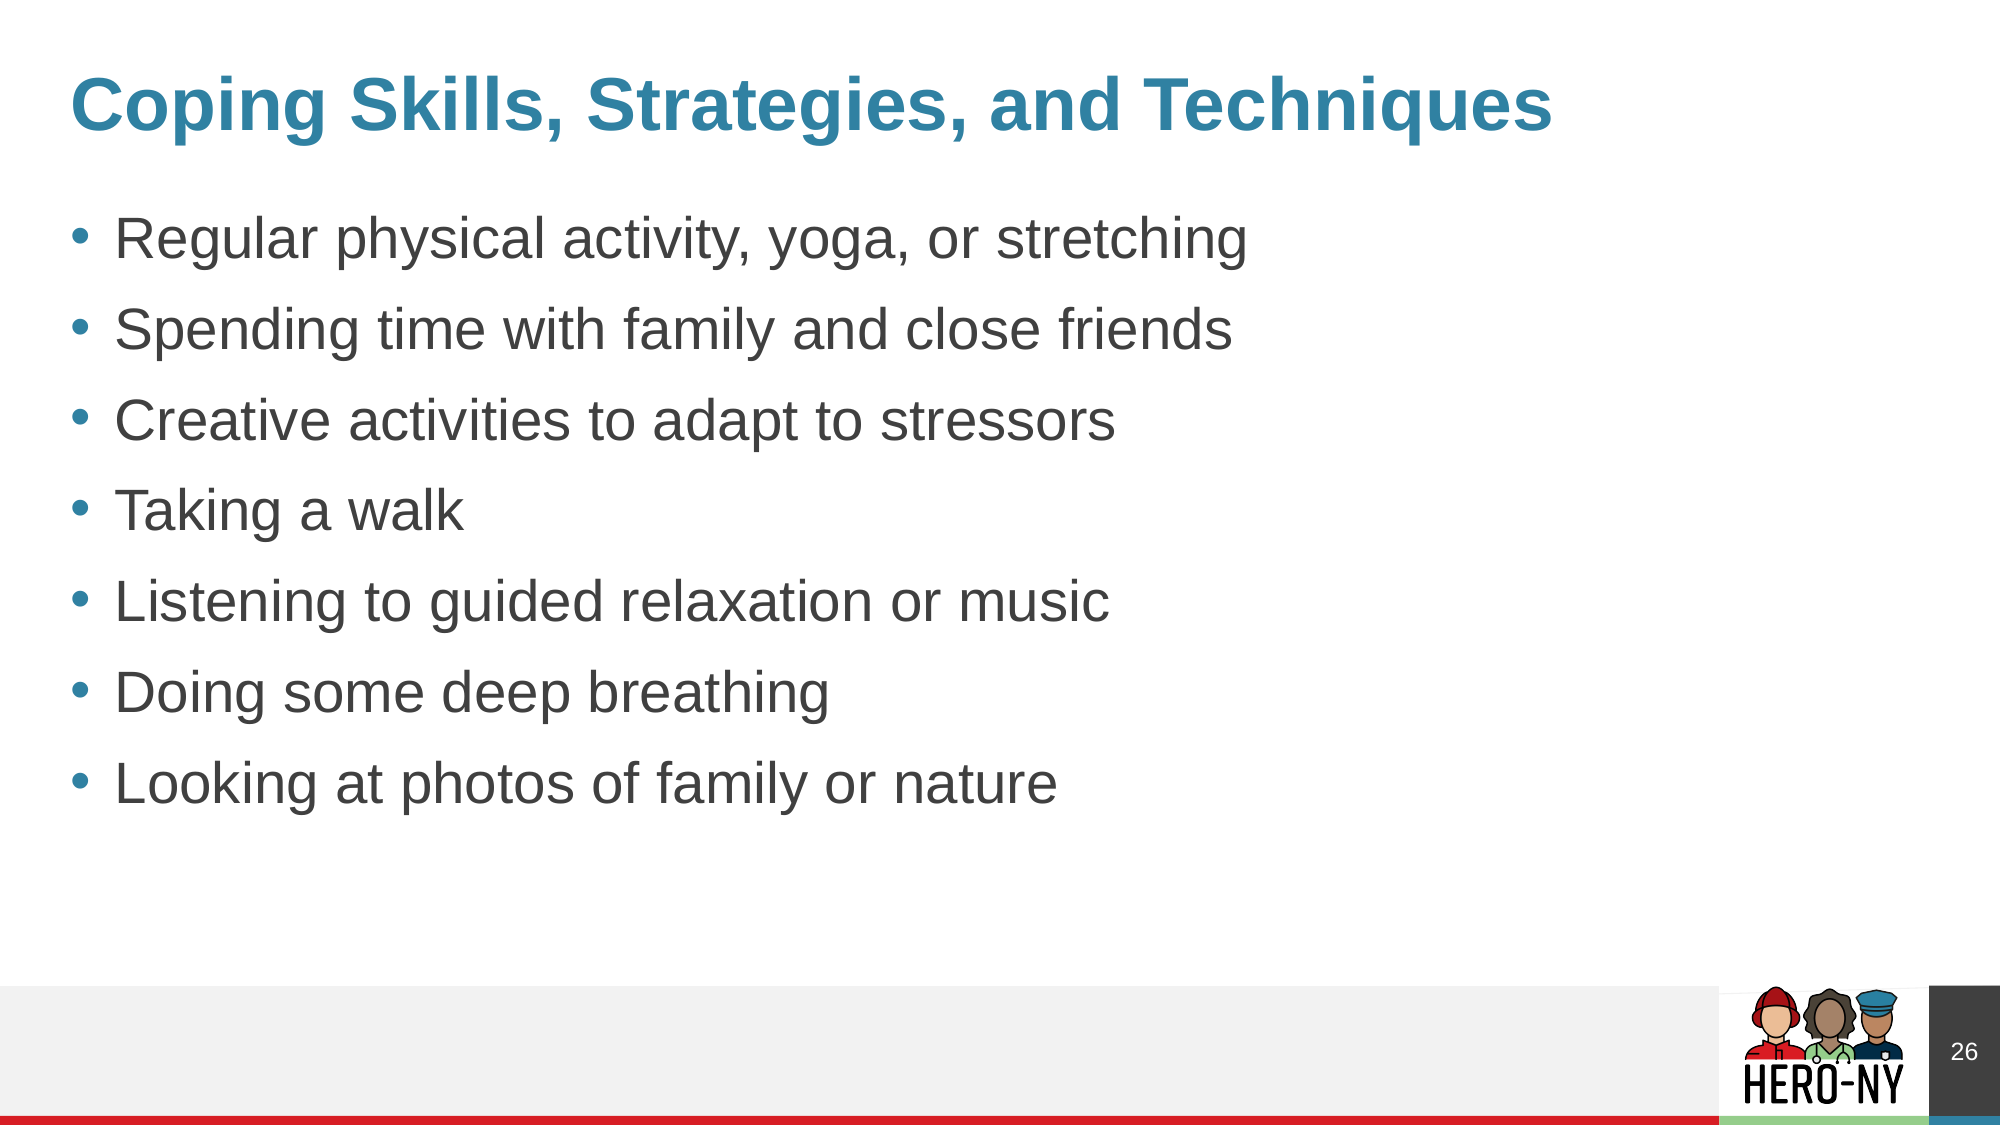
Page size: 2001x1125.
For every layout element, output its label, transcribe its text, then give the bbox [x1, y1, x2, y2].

title Coping Skills, Strategies, and Techniques [70, 70, 1930, 142]
slide_number 26 [1929, 985, 2000, 1116]
picture [1743, 985, 1905, 1105]
list Regular physical activity, yoga, or stretching Spending time with family and close friends Creative activities to adapt to stressors Taking a walk Listening to guided relaxation or music Doing some deep breathing Looking at photos of family or nature [70, 200, 1930, 925]
